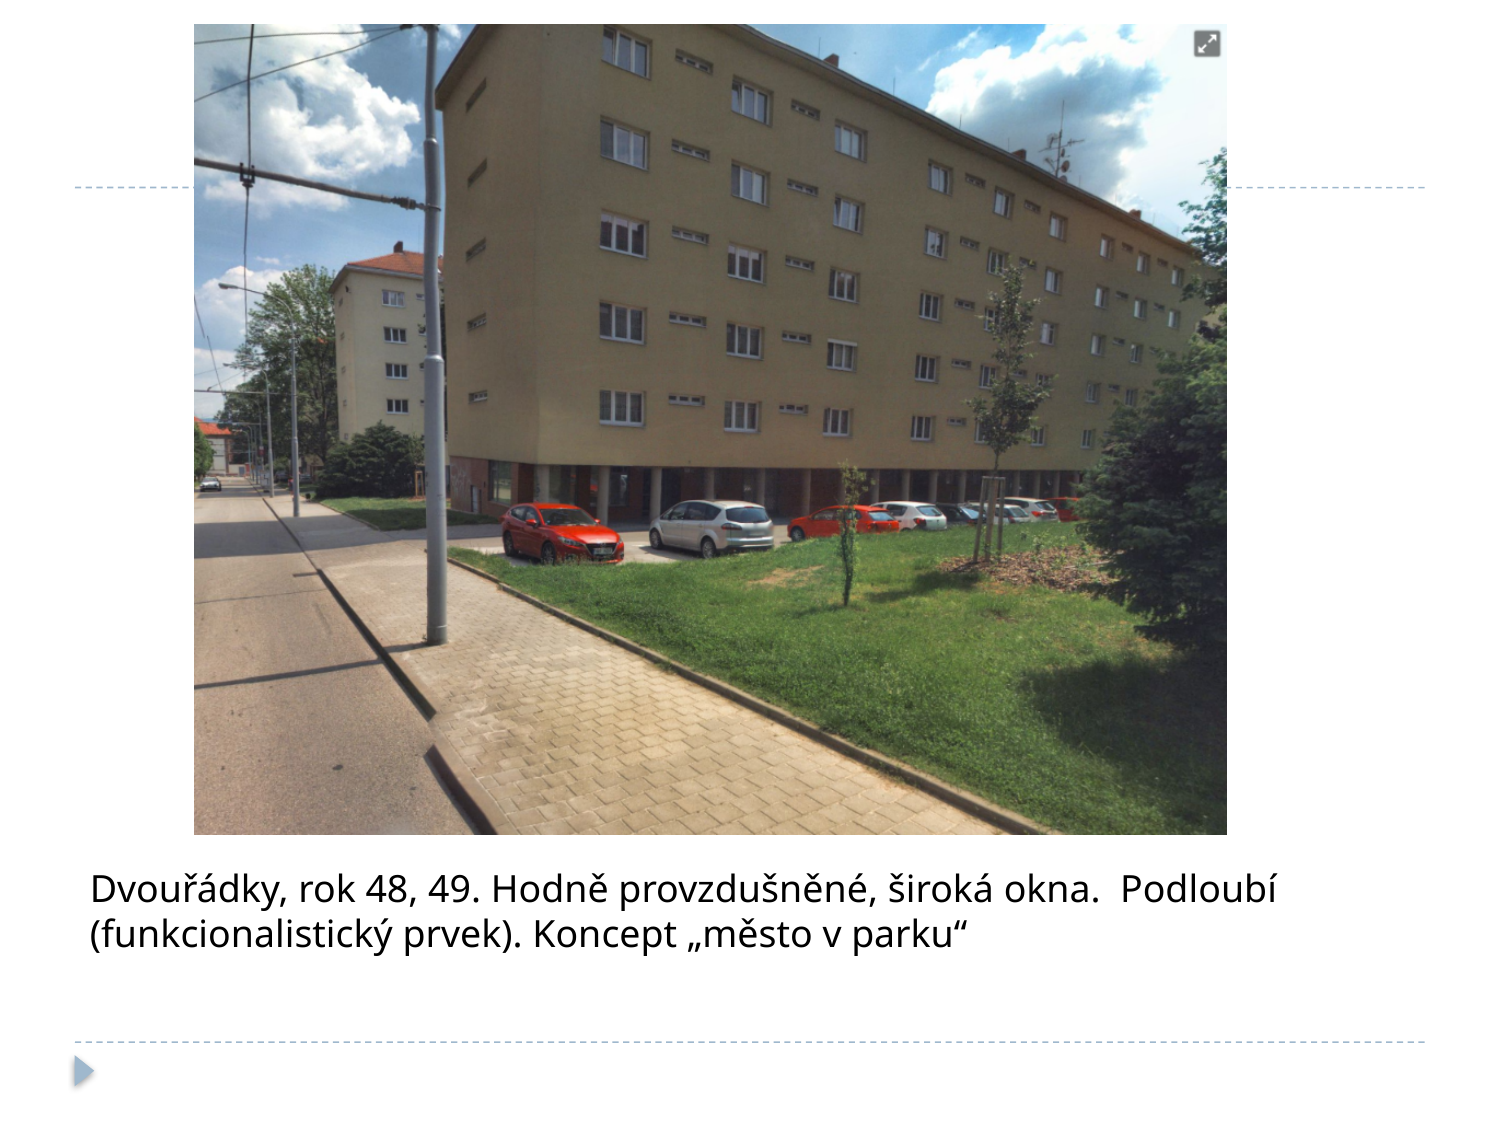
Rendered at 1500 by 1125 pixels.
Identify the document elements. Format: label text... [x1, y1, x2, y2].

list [194, 24, 1227, 836]
text_box Dvouřádky, rok 48, 49. Hodně provzdušněné, široká okna. Podloubí (funkcionalistický prvek). Koncept „město v parku“ [74, 857, 1425, 963]
